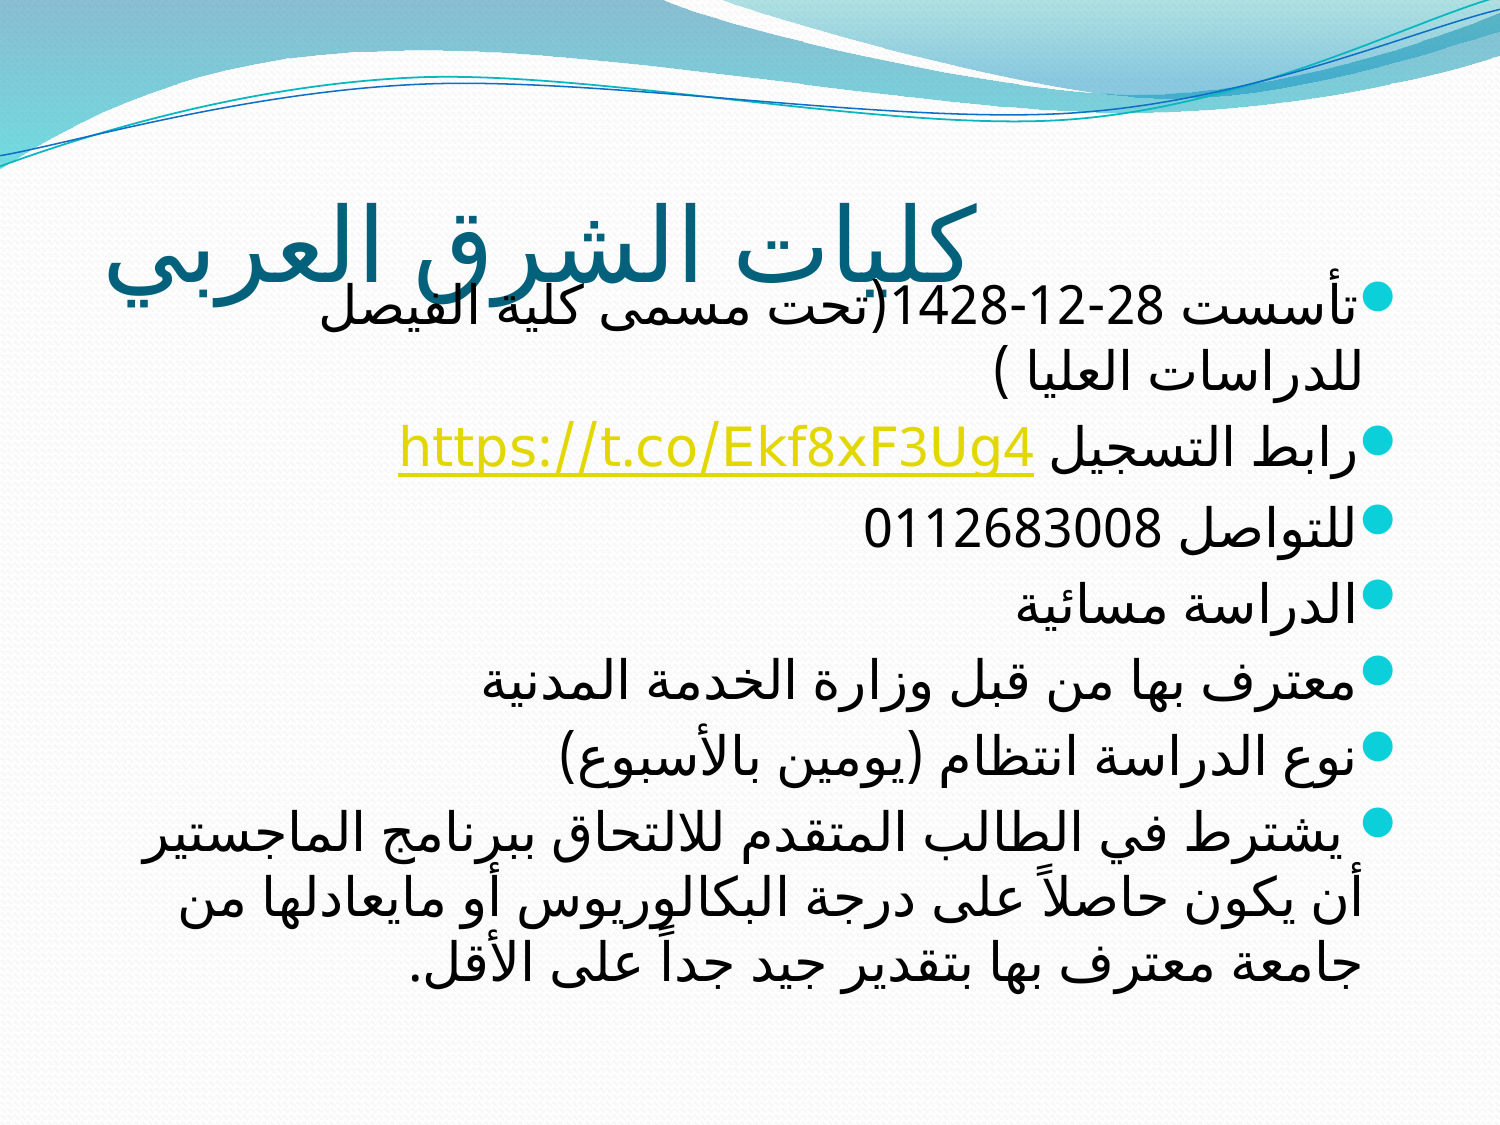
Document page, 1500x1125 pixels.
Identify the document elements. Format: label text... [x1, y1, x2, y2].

list تأسست 28-12-1428(تحت مسمى كلية الفيصل للدراسات العليا ) رابط التسجيل https://t.co/Ekf8xF3Ug4 للتواصل 0112683008 الدراسة مسائية معترف بها من قبل وزارة الخدمة المدنية نوع الدراسة انتظام (يومين بالأسبوع) يشترط في الطالب المتقدم للالتحاق ببرنامج الماجستير أن يكون حاصلاً على درجة البكالوريوس أو مايعادلها من جامعة معترف بها بتقدير جيد جداً على الأقل. [75, 187, 1425, 1005]
title كليات الشرق العربي [75, 115, 1425, 187]
